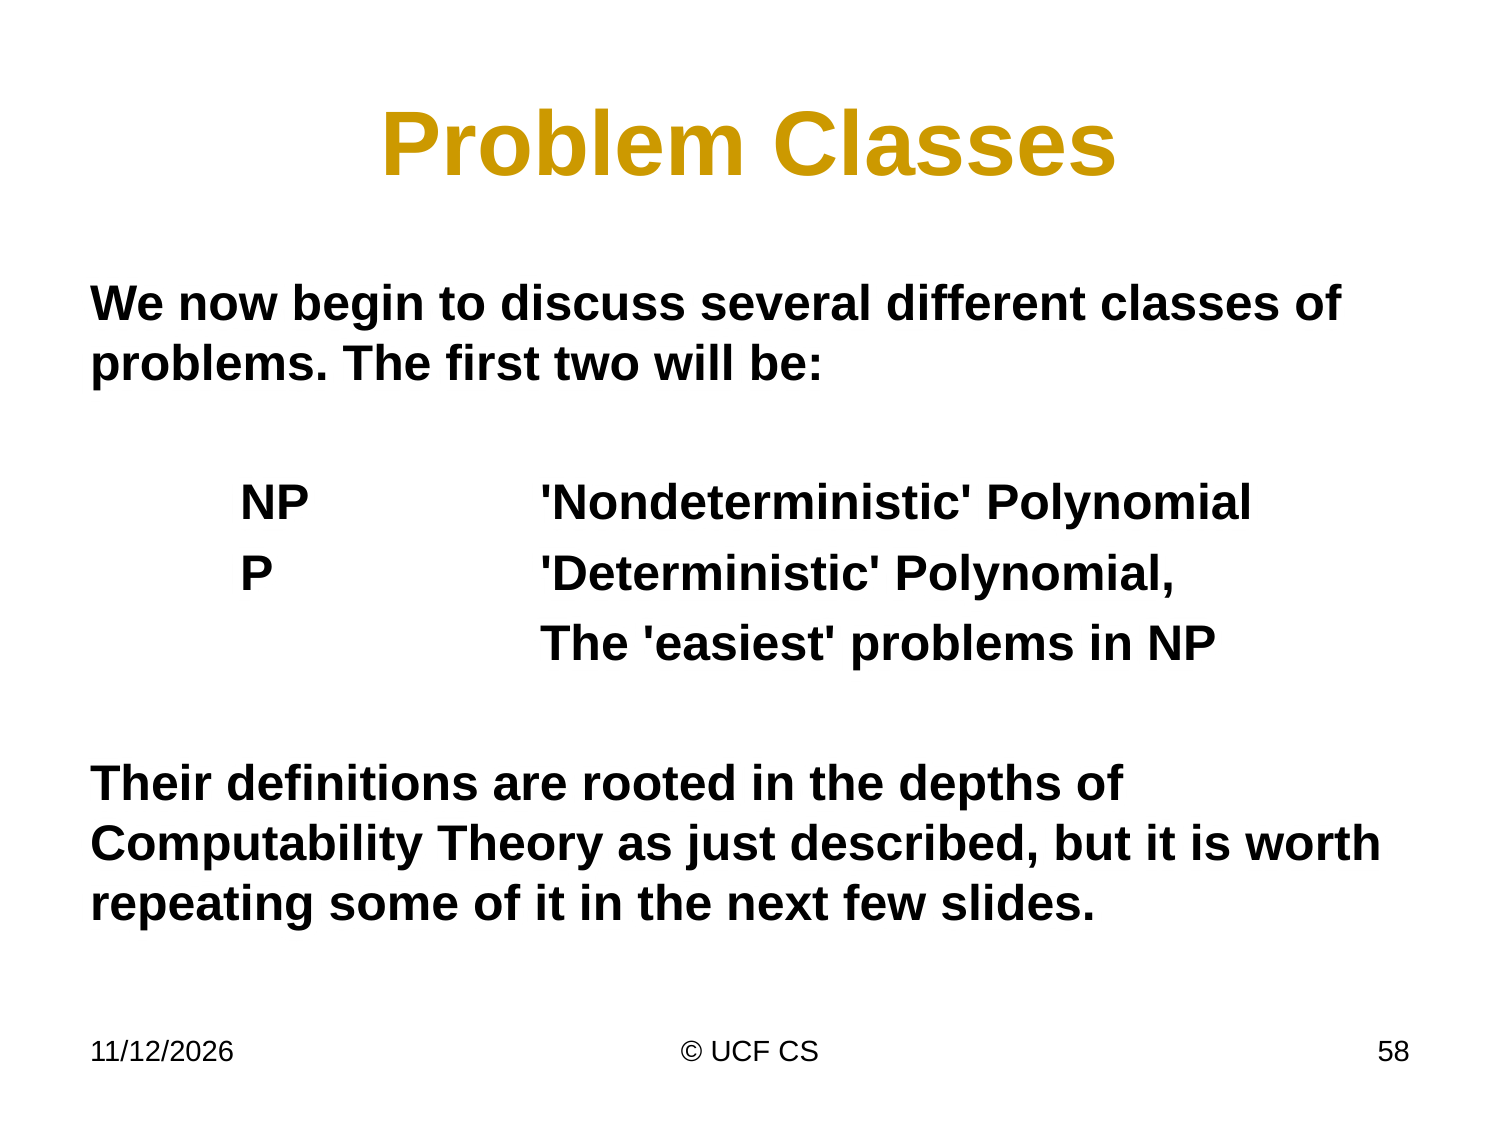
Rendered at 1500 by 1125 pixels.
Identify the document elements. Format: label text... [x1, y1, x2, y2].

title Problem Classes [75, 45, 1425, 233]
slide_number 58 [1074, 1024, 1426, 1103]
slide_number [74, 1024, 426, 1103]
list We now begin to discuss several different classes of problems. The first two will be: NP 'Nondeterministic' Polynomial P 'Deterministic' Polynomial, The 'easiest' problems in NP Their definitions are rooted in the depths of Computability Theory as just described, but it is worth repeating some of it in the next few slides. [75, 262, 1425, 1005]
footer © UCF CS [512, 1024, 988, 1103]
